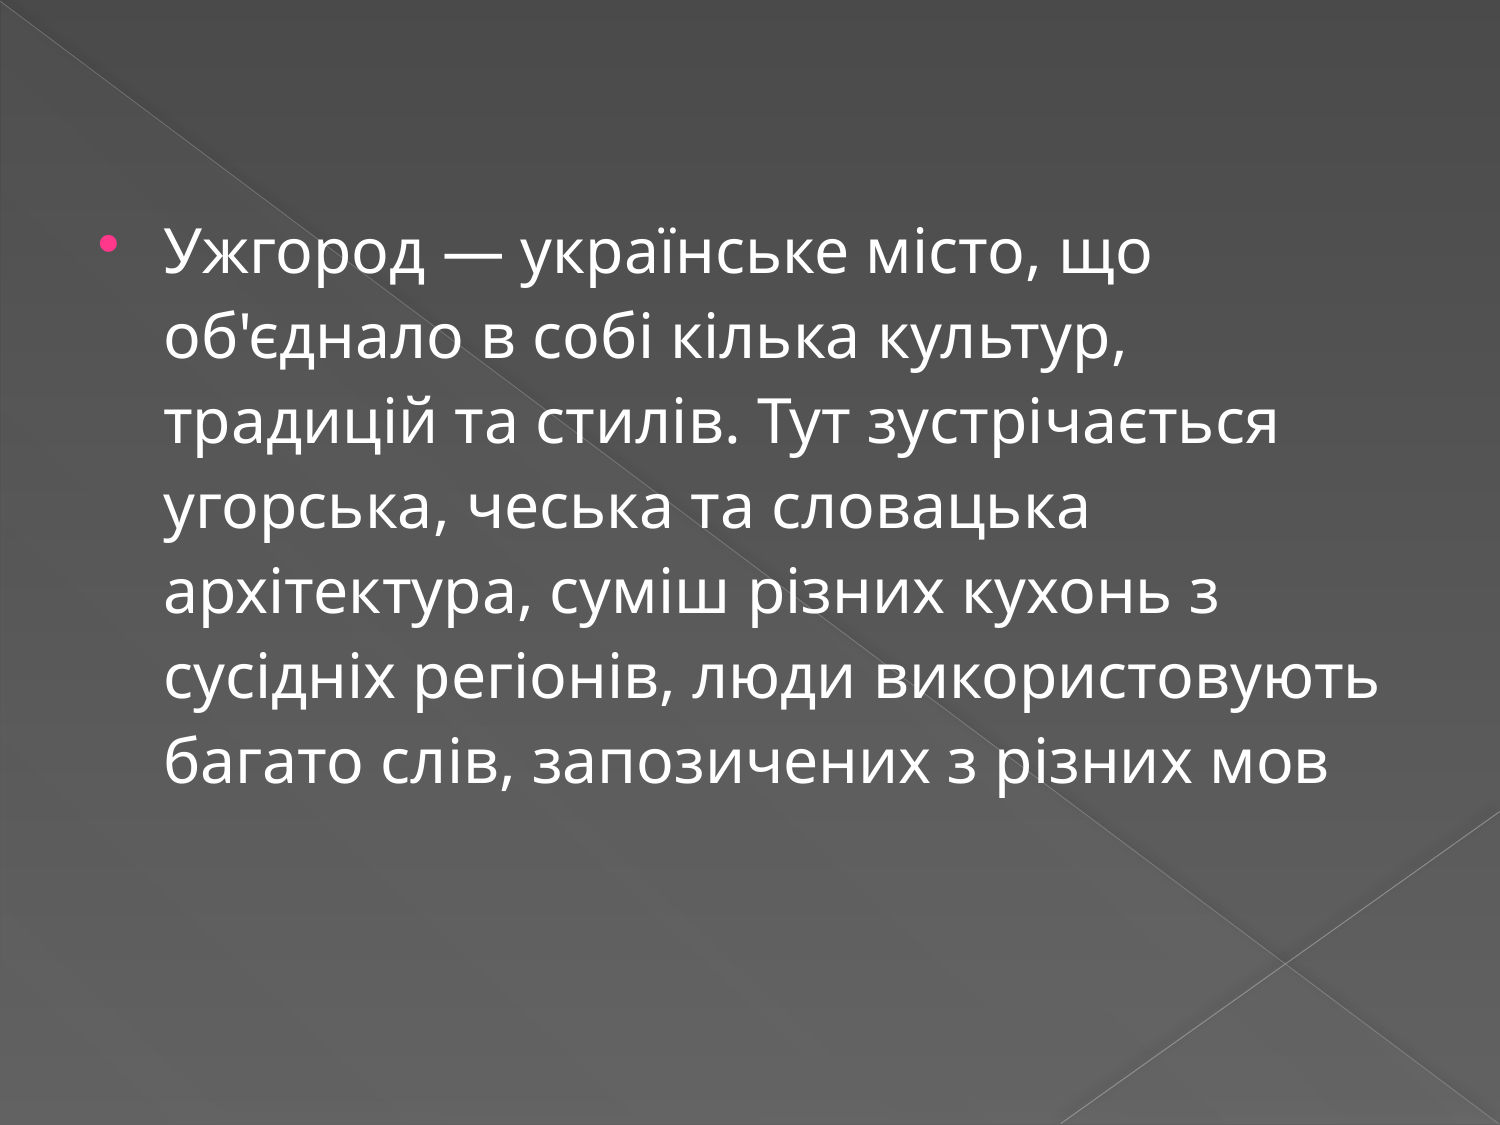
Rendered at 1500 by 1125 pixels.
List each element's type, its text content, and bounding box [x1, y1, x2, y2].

list Ужгород — українське місто, що об'єднало в собі кілька культур, традицій та стилів. Тут зустрічається угорська, чеська та словацька архітектура, суміш різних кухонь з сусідніх регіонів, люди використовують багато слів, запозичених з різних мов [75, 101, 1425, 1059]
